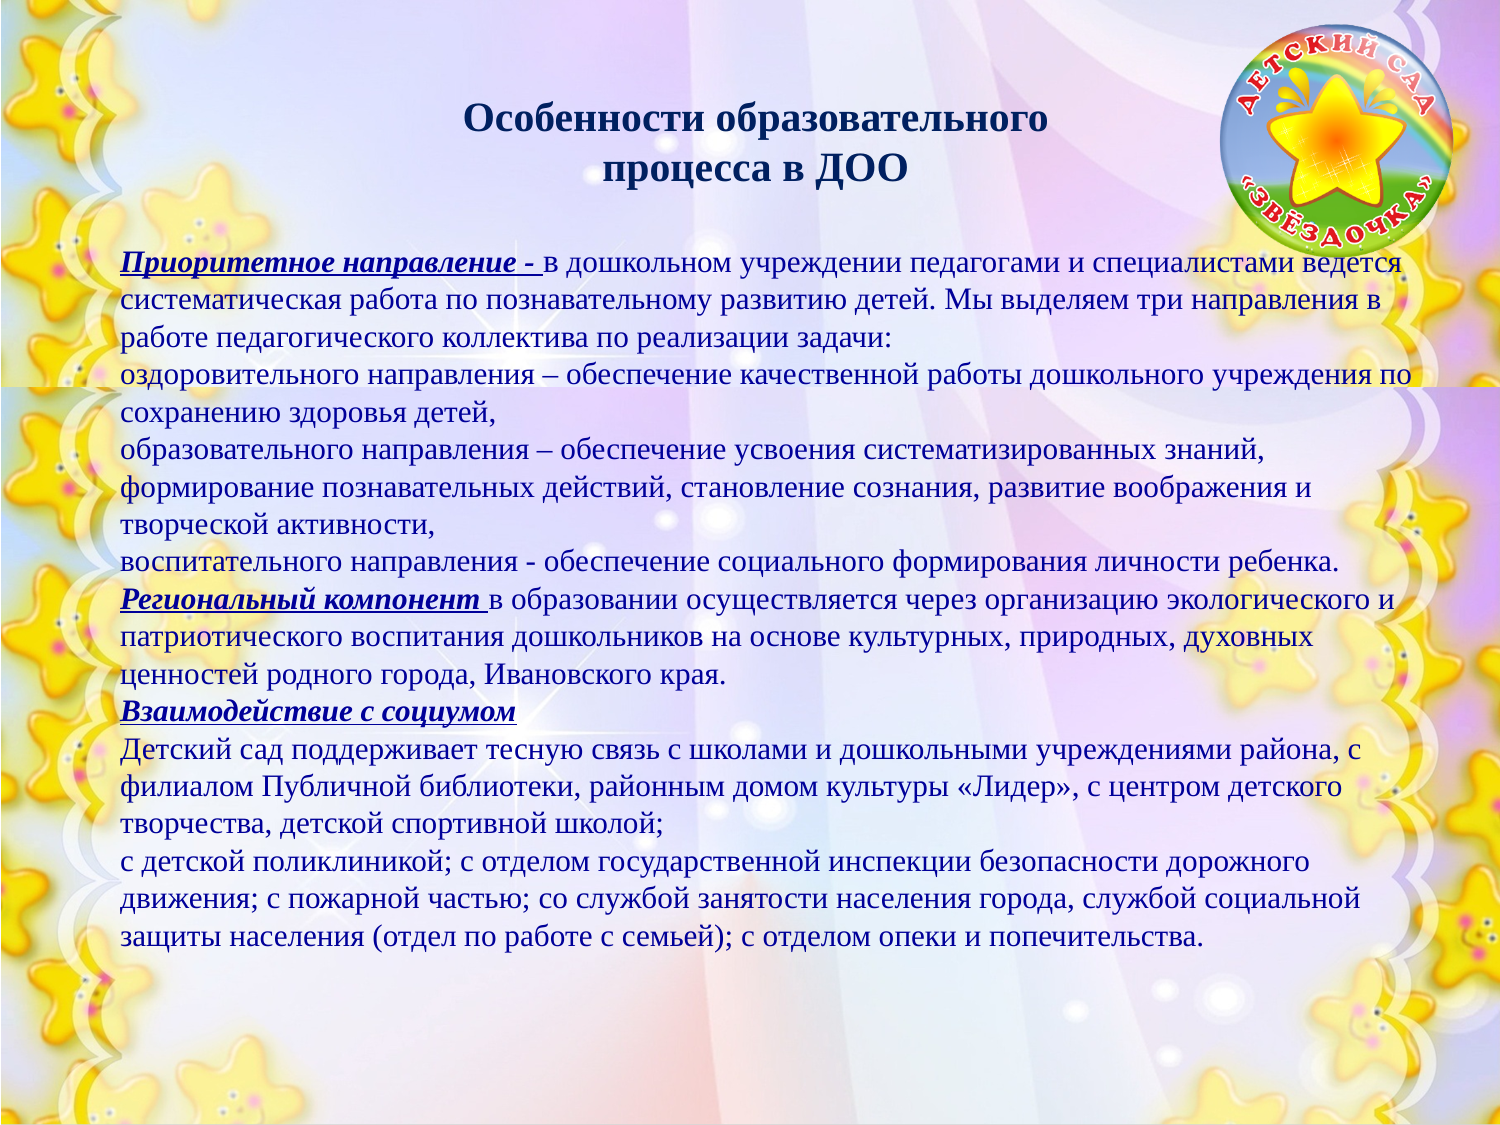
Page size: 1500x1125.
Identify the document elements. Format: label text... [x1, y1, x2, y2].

text_box Особенности образовательного процесса в ДОО [433, 81, 1078, 197]
text_box Приоритетное направление - в дошкольном учреждении педагогами и специалистами ведется систематическая работа по познавательному развитию детей. Мы выделяем три направления в работе педагогического коллектива по реализации задачи: оздоровительного направления – обеспечение качественной работы дошкольного учреждения по сохранению здоровья детей, образовательного направления – обеспечение усвоения систематизированных знаний, формирование познавательных действий, становление сознания, развитие воображения и творческой активности, воспитательного направления - обеспечение социального формирования личности ребенка. Региональный компонент в образовании осуществляется через организацию экологического и патриотического воспитания дошкольников на основе культурных, природных, духовных ценностей родного города, Ивановского края. Взаимодействие с социумом Детский сад поддерживает тесную связь с школами и дошкольными учреждениями района, с филиалом Публичной библиотеки, районным домом культуры «Лидер», с центром детского творчества, детской спортивной школой; с детской поликлиникой; с отделом государственной инспекции безопасности дорожного движения; с пожарной частью; со службой занятости населения города, службой социальной защиты населения (отдел по работе с семьей); с отделом опеки и попечительства. [105, 231, 1442, 1005]
picture [0, 0, 1500, 1125]
